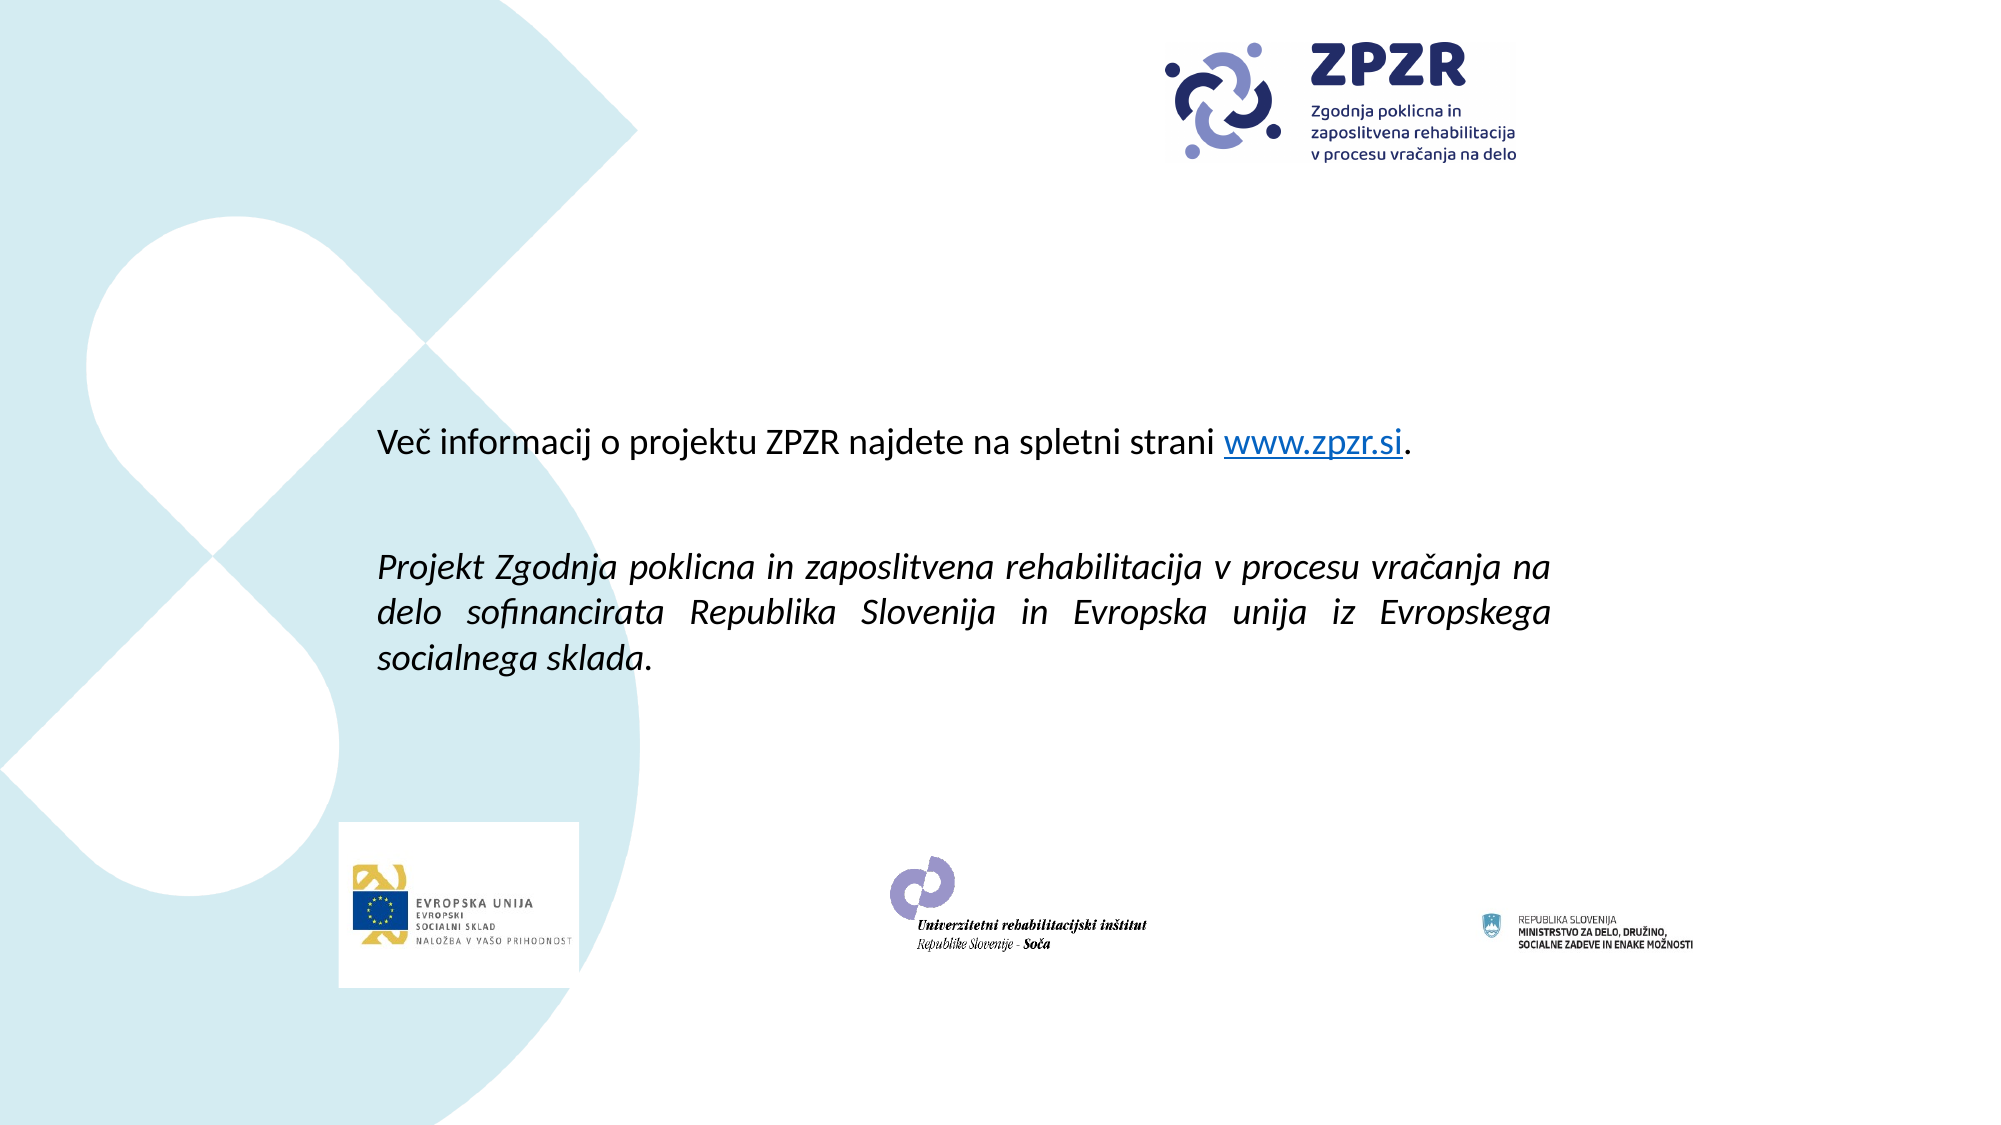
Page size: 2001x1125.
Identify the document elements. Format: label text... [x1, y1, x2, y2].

picture [1165, 42, 1516, 163]
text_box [338, 822, 1728, 989]
text_box Več informacij o projektu ZPZR najdete na spletni strani www.zpzr.si. Projekt Zgodnja poklicna in zaposlitvena rehabilitacija v procesu vračanja na delo sofinancirata Republika Slovenija in Evropska unija iz Evropskega socialnega sklada. [362, 408, 1567, 686]
